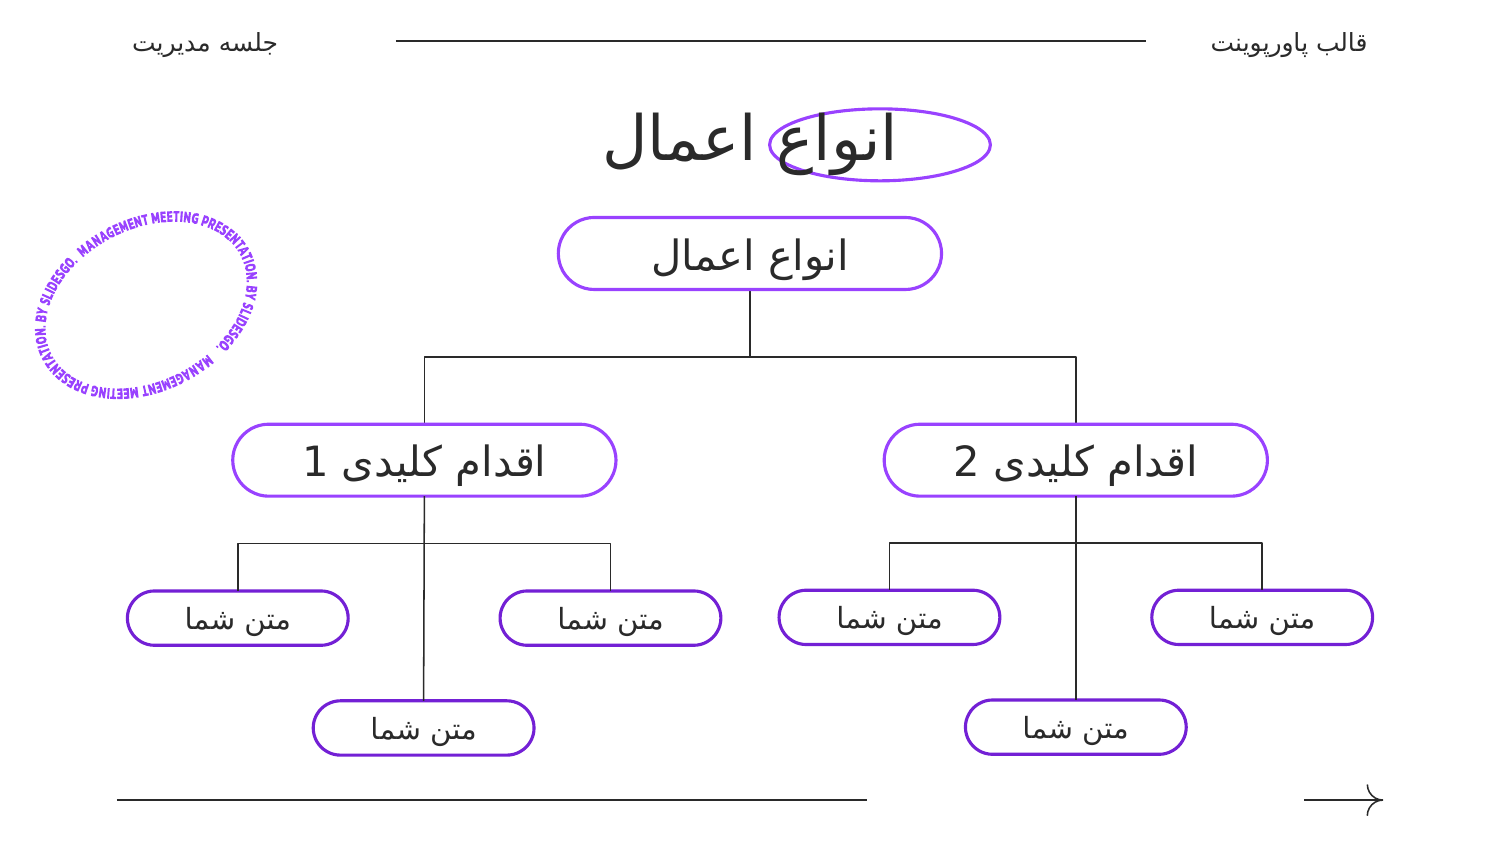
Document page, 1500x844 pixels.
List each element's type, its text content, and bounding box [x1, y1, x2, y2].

text_box متن شما [313, 700, 535, 756]
text_box اقدام کلیدی 1 [232, 424, 514, 497]
text_box متن شما [1216, 590, 1373, 645]
text_box قالب پاورپوینت [1146, 16, 1383, 66]
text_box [283, 449, 379, 638]
text_box جلسه مدیریت [116, 16, 396, 66]
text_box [28, 218, 264, 392]
text_box متن شما [519, 590, 721, 646]
text_box متن شما [779, 590, 934, 645]
text_box اقدام کلیدی 2 [985, 424, 1268, 497]
title انواع اعمال [116, 88, 1383, 183]
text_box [935, 449, 1030, 637]
text_box انواع اعمال [659, 217, 840, 290]
text_box متن شما [127, 590, 325, 646]
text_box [845, 193, 981, 520]
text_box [469, 450, 566, 637]
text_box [519, 193, 655, 520]
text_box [1121, 449, 1217, 637]
text_box متن شما [965, 699, 1187, 755]
